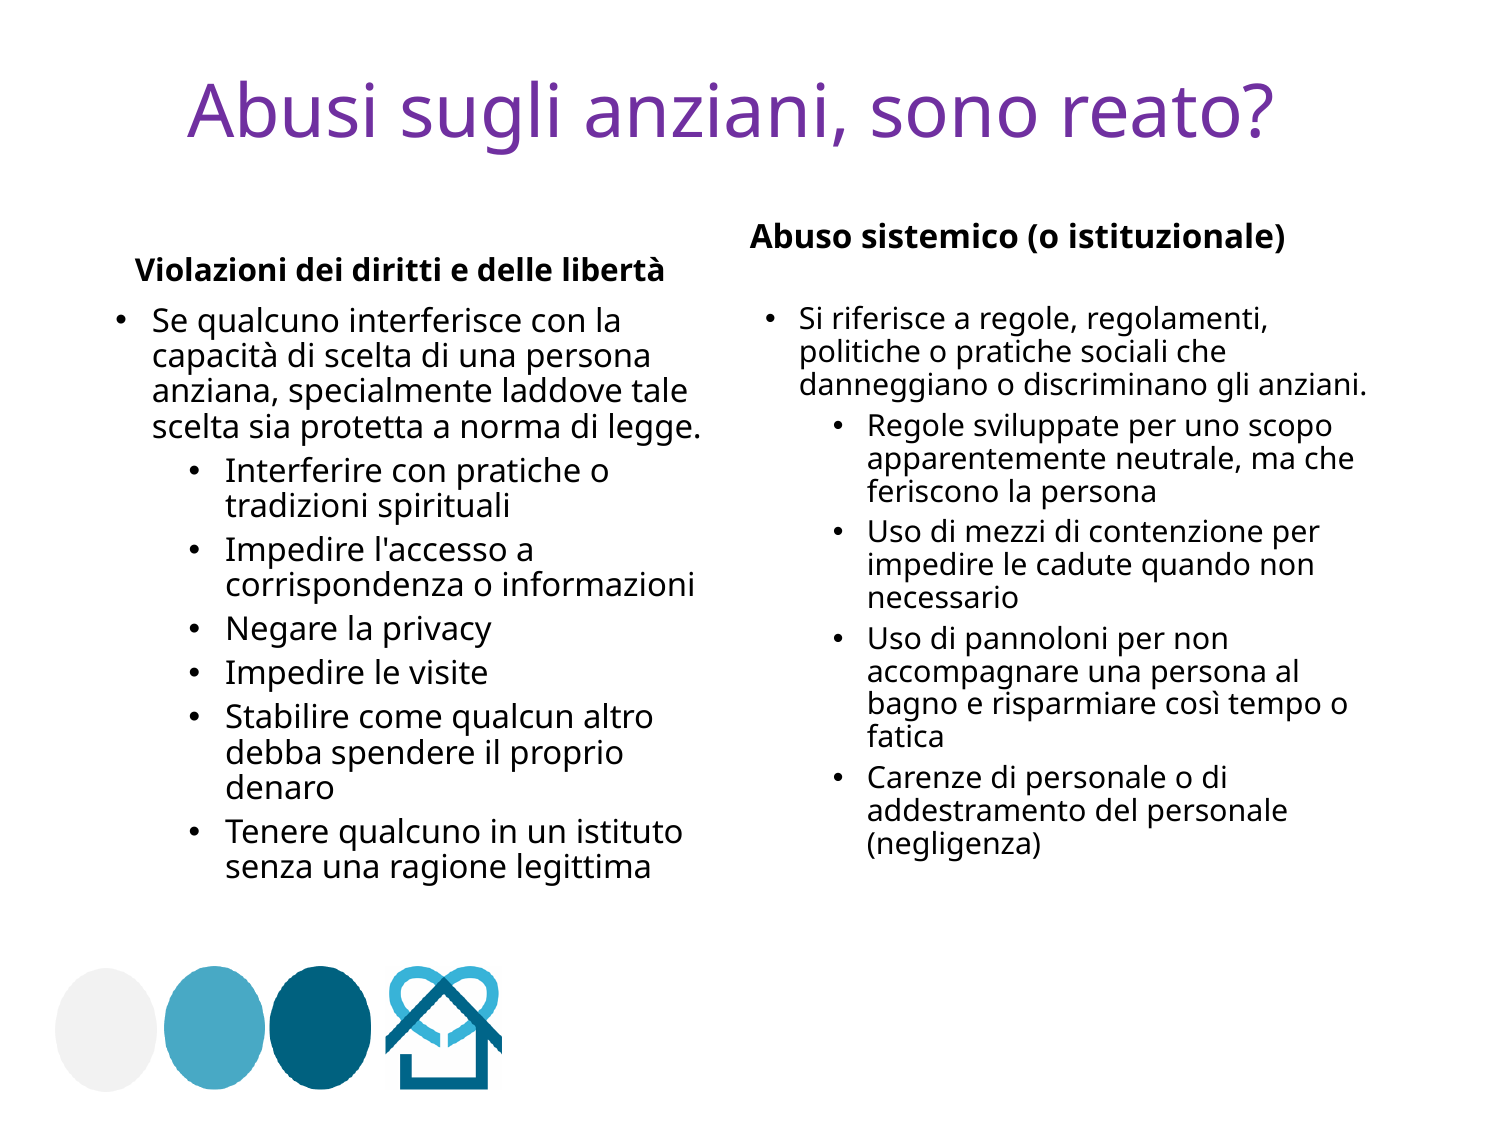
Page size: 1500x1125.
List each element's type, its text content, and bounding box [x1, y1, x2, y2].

list Si riferisce a regole, regolamenti, politiche o pratiche sociali che danneggiano o discriminano gli anziani. Regole sviluppate per uno scopo apparentemente neutrale, ma che feriscono la persona Uso di mezzi di contenzione per impedire le cadute quando non necessario Uso di pannoloni per non accompagnare una persona al bagno e risparmiare così tempo o fatica Carenze di personale o di addestramento del personale (negligenza) [750, 296, 1388, 901]
picture [31, 941, 520, 1112]
title Abusi sugli anziani, sono reato? [172, 64, 1376, 251]
list Violazioni dei diritti e delle libertà [119, 204, 705, 296]
list Se qualcuno interferisce con la capacità di scelta di una persona anziana, specialmente laddove tale scelta sia protetta a norma di legge. Interferire con pratiche o tradizioni spirituali Impedire l'accesso a corrispondenza o informazioni Negare la privacy Impedire le visite Stabilire come qualcun altro debba spendere il proprio denaro Tenere qualcuno in un istituto senza una ragione legittima [100, 296, 735, 901]
list Abuso sistemico (o istituzionale) [734, 188, 1401, 263]
